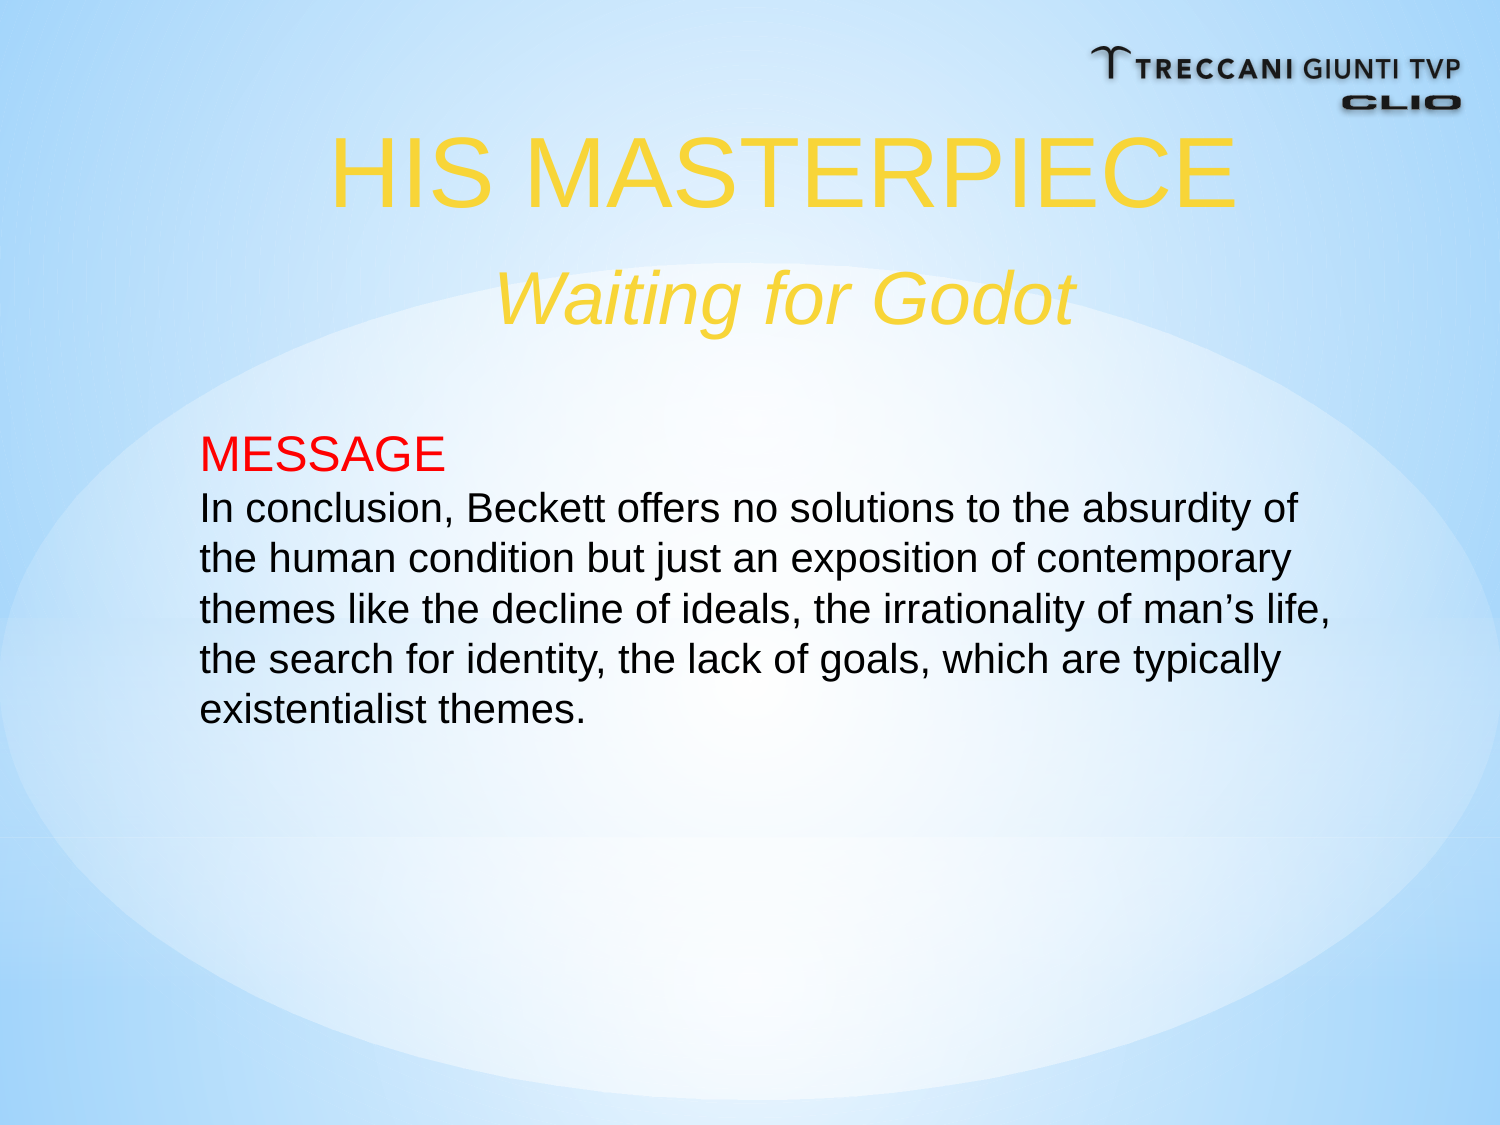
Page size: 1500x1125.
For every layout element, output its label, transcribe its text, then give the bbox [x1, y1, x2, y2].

text_box MESSAGE In conclusion, Beckett offers no solutions to the absurdity of the human condition but just an exposition of contemporary themes like the decline of ideals, the irrationality of man’s life, the search for identity, the lack of goals, which are typically existentialist themes. [184, 413, 1378, 739]
list HIS MASTERPIECE Waiting for Godot [81, 100, 1481, 362]
